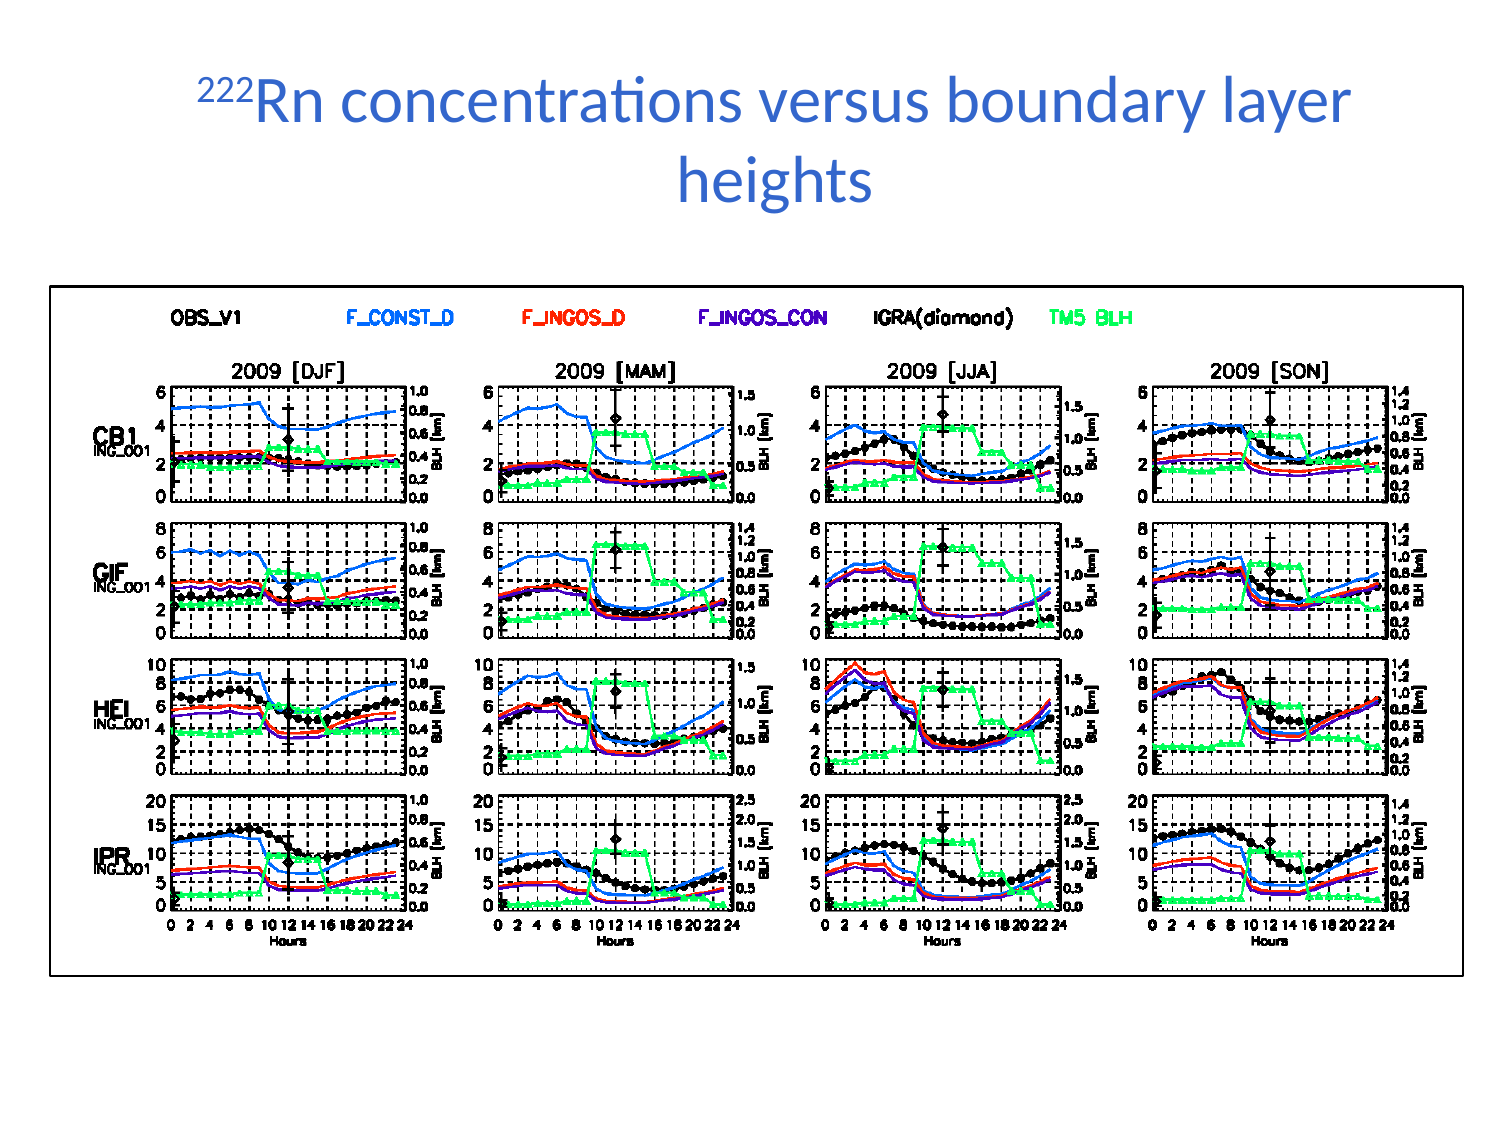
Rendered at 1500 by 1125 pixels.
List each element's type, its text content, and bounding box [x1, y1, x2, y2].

text_box 222Rn concentrations versus boundary layer heights [75, 48, 1475, 223]
picture [50, 287, 1463, 976]
